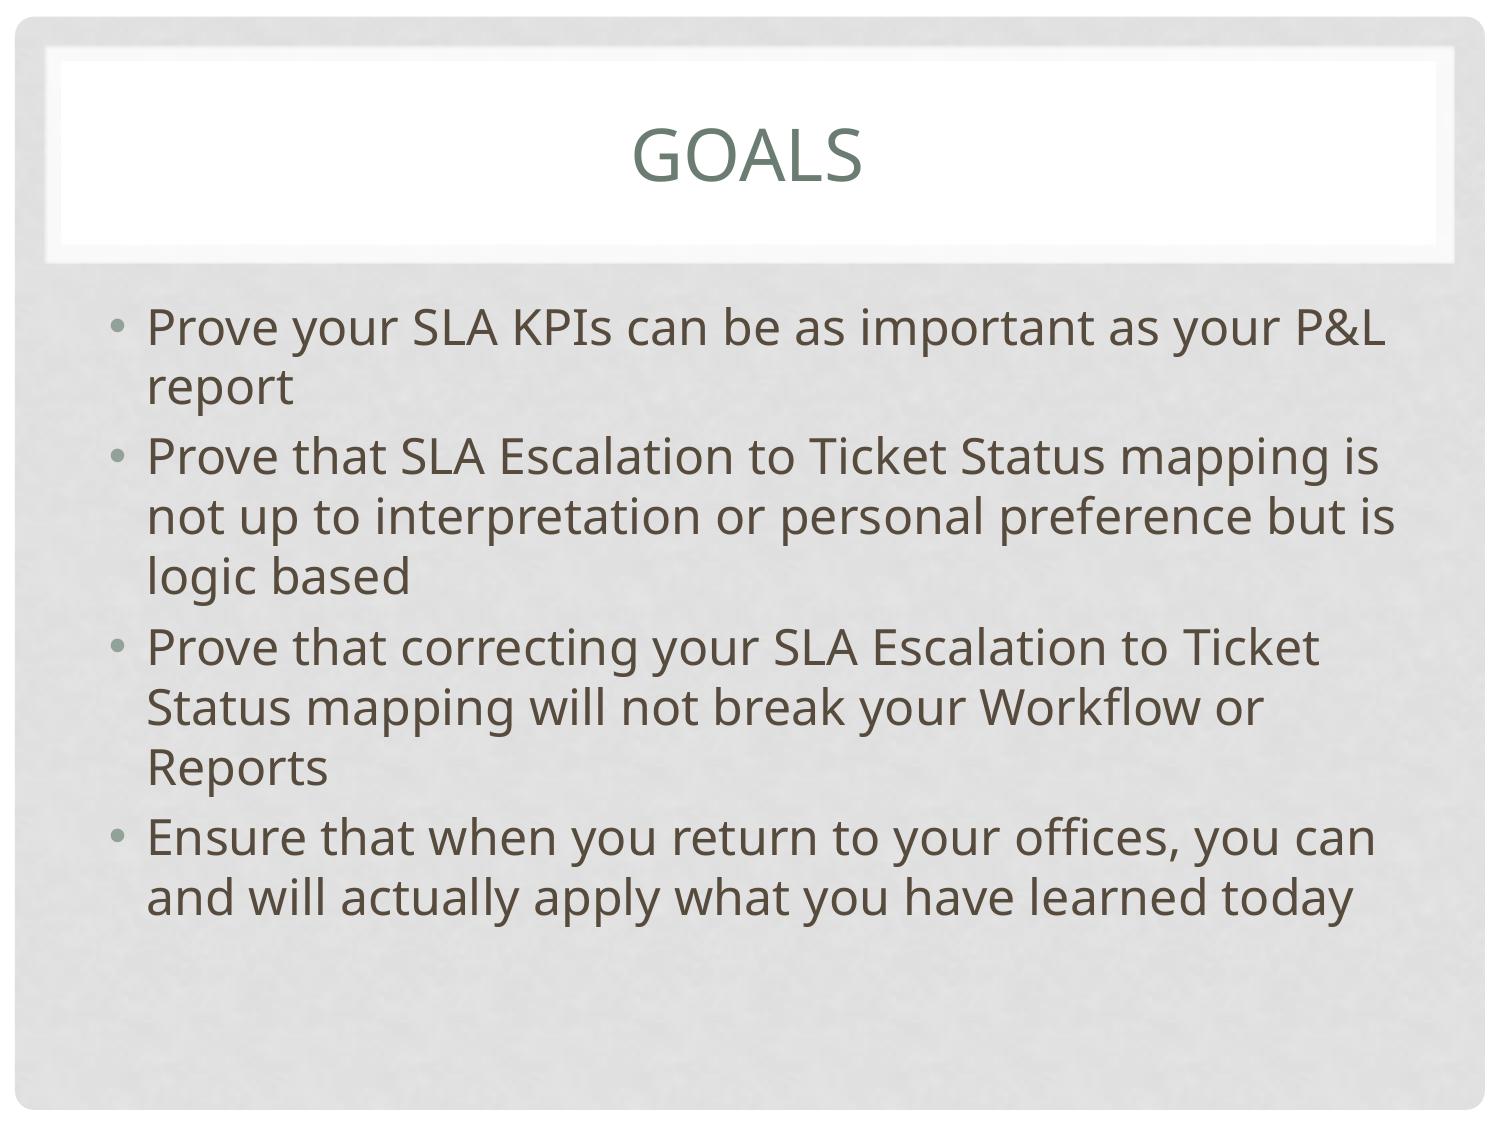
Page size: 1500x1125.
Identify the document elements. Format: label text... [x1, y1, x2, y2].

title Goals [69, 66, 1425, 238]
list Prove your SLA KPIs can be as important as your P&L report Prove that SLA Escalation to Ticket Status mapping is not up to interpretation or personal preference but is logic based Prove that correcting your SLA Escalation to Ticket Status mapping will not break your Workflow or Reports Ensure that when you return to your offices, you can and will actually apply what you have learned today [75, 287, 1425, 1005]
